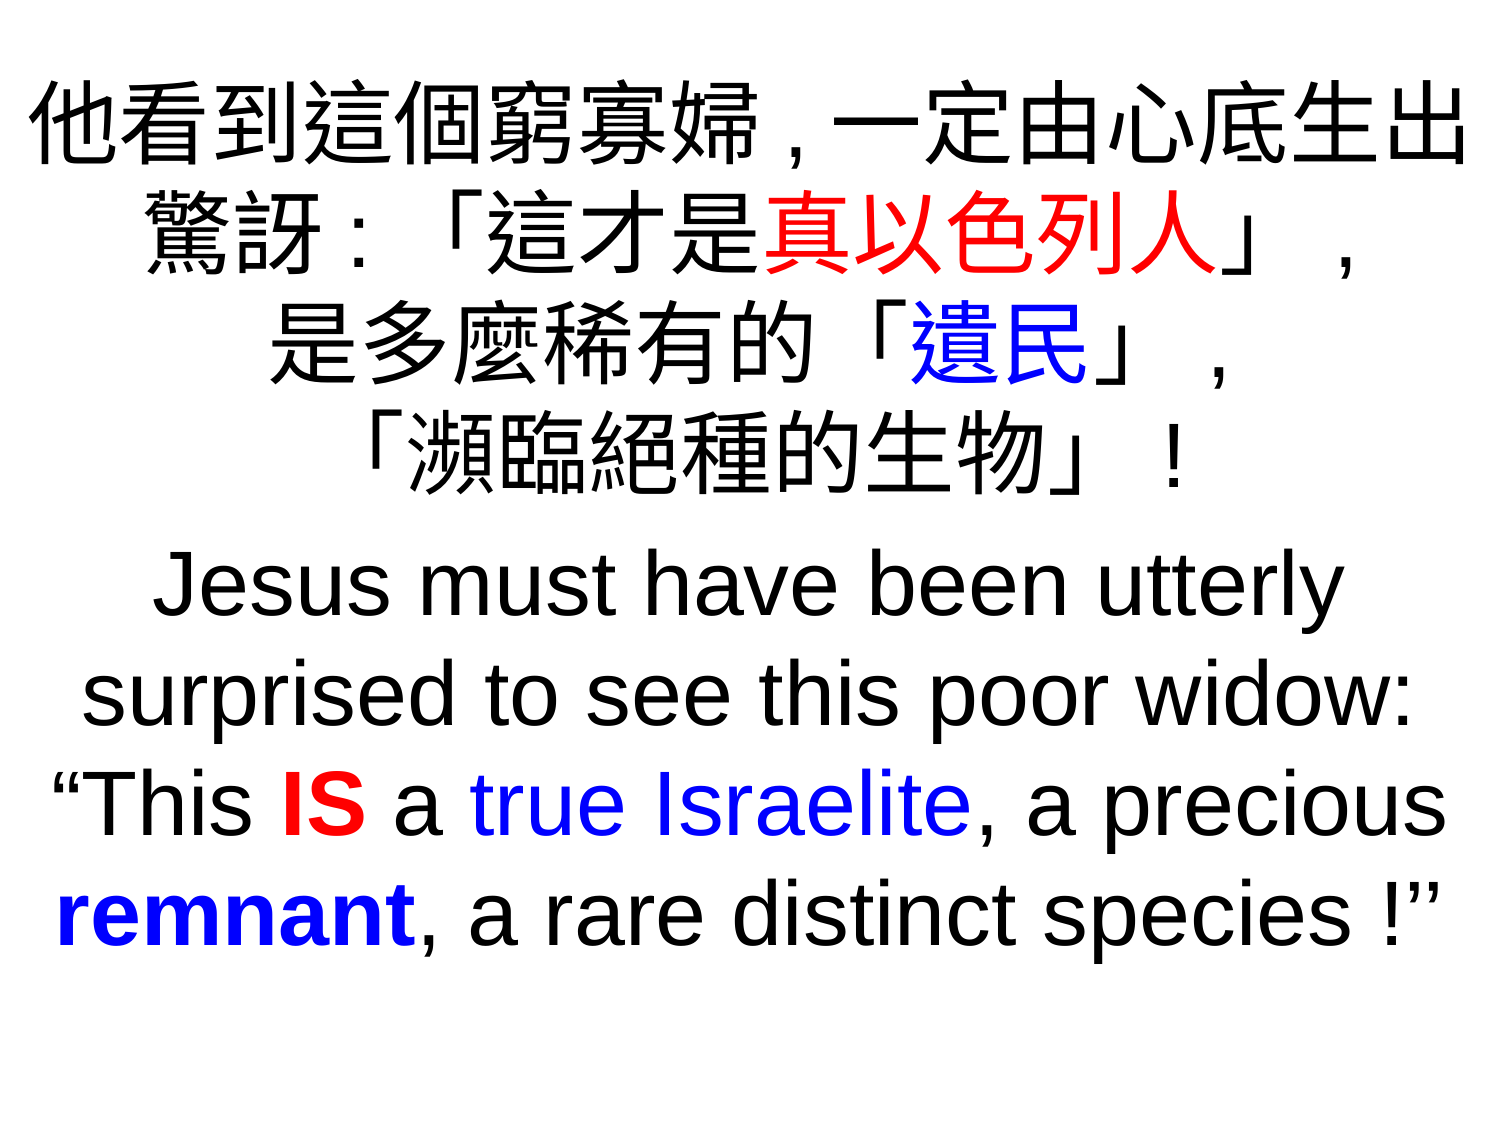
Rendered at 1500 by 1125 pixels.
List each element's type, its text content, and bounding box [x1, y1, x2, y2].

subtitle 他看到這個窮寡婦,一定由心底生出驚訝:「這才是真以色列人」, 是多麼稀有的「遺民」, 「瀕臨絕種的生物」! Jesus must have been utterly surprised to see this poor widow: “This IS a true Israelite, a precious remnant, a rare distinct species !’’ [0, 0, 1500, 1125]
